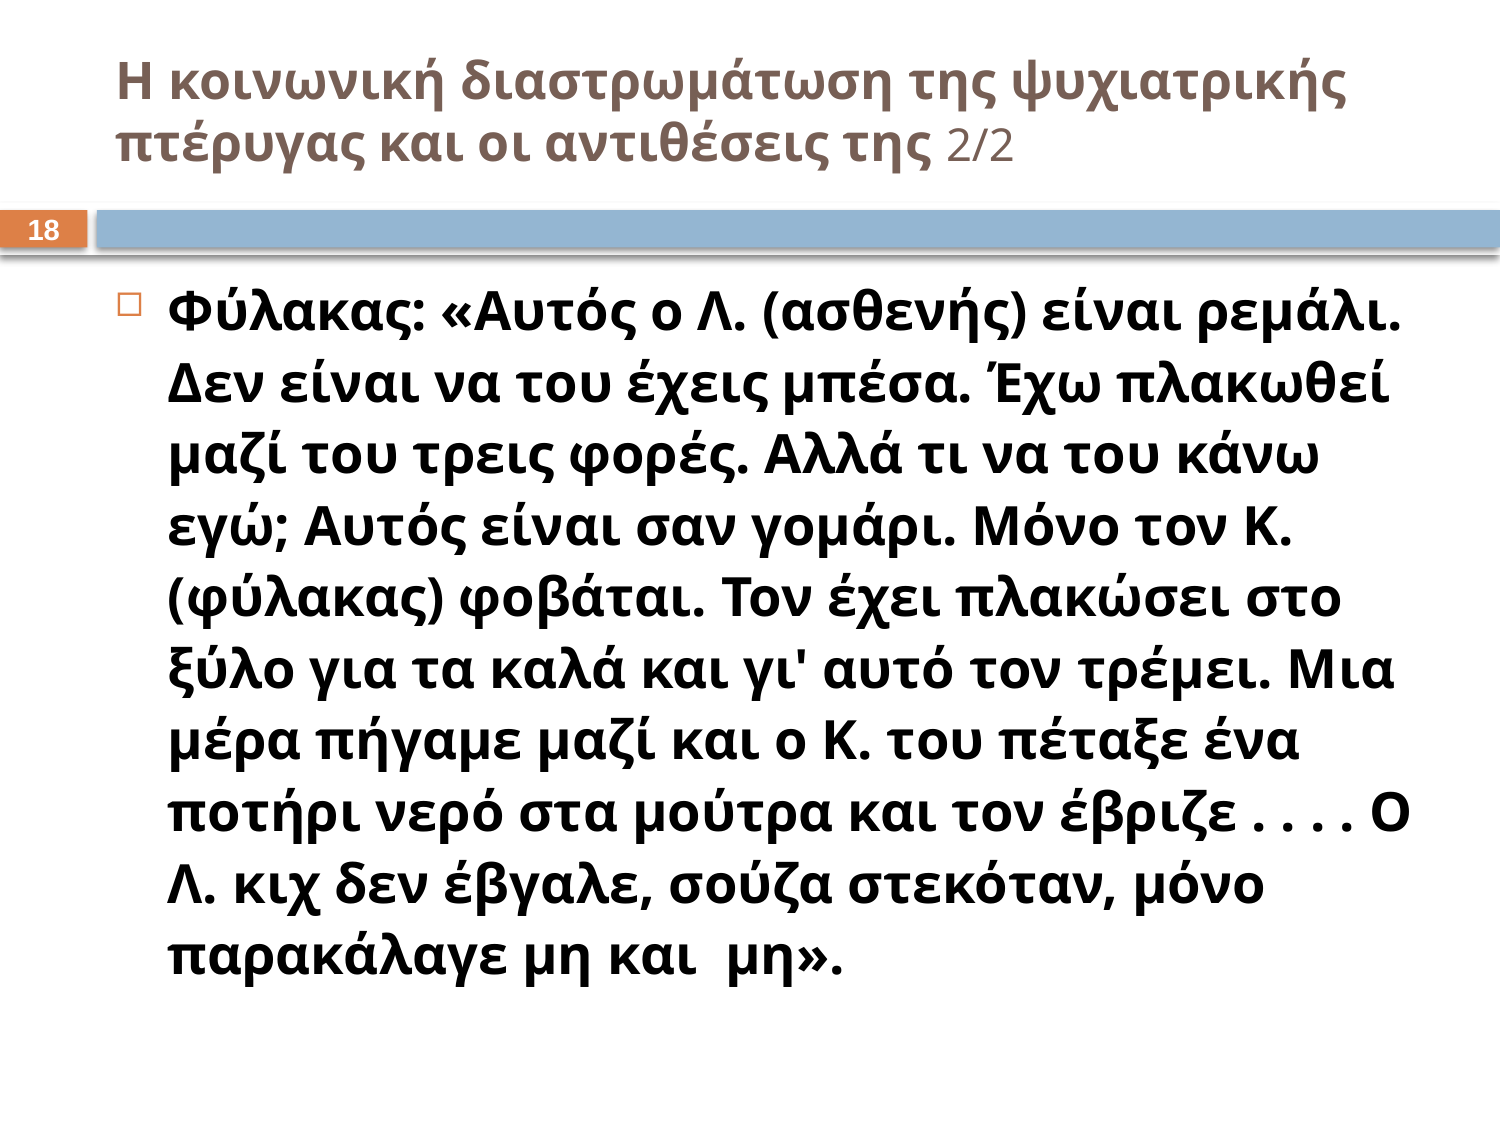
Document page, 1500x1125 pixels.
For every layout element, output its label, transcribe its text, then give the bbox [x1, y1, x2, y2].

list Φύλακας: «Αυτός ο Λ. (ασθενής) είναι ρεμάλι. Δεν είναι να του έχεις μπέσα. Έχω πλακωθεί μαζί του τρεις φορές. Αλλά τι να του κάνω εγώ; Αυτός είναι σαν γομάρι. Μόνο τον Κ. (φύλακας) φοβάται. Τον έχει πλακώσει στο ξύλο για τα καλά και γι' αυτό τον τρέμει. Μια μέρα πήγαμε μαζί και ο Κ. του πέταξε ένα ποτήρι νερό στα μούτρα και τον έβριζε . . . . Ο Λ. κιχ δεν έβγαλε, σούζα στεκόταν, μόνο παρακάλαγε μη και μη». [100, 262, 1438, 1000]
title Η κοινωνική διαστρωμάτωση της ψυχιατρικής πτέρυγας και οι αντιθέσεις της 2/2 [100, 19, 1438, 200]
slide_number 17 [0, 208, 88, 249]
